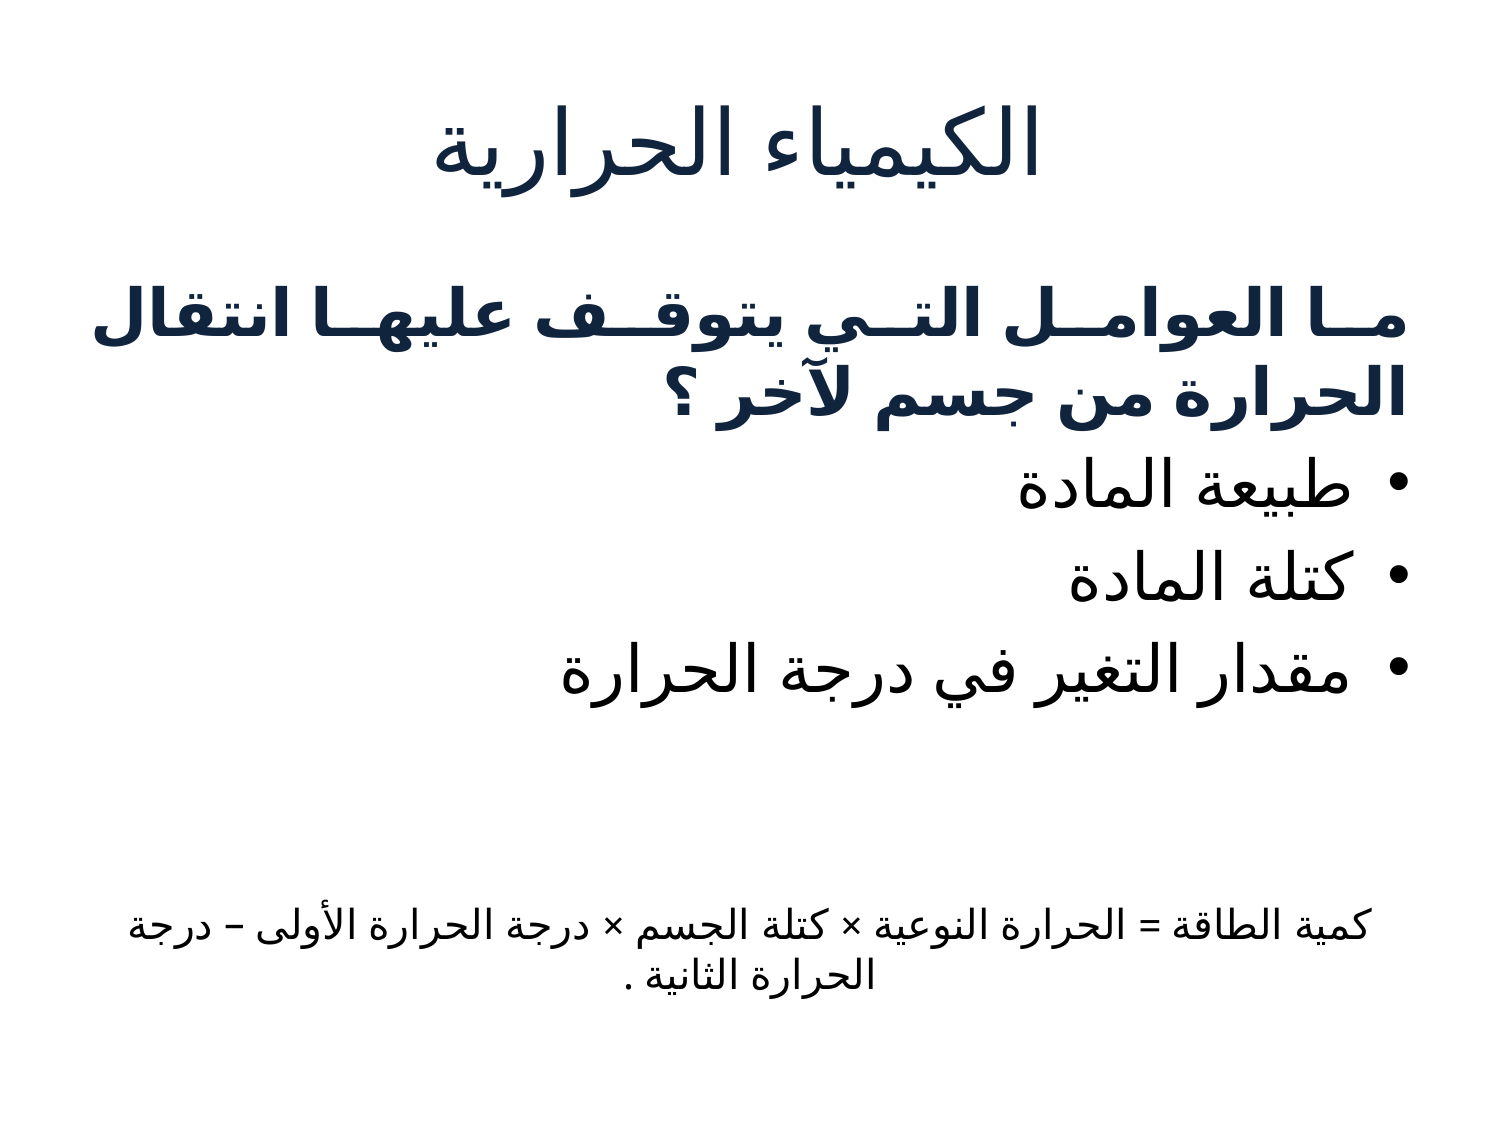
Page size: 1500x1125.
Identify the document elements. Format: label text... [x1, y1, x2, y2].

list ما العوامل التي يتوقف عليها انتقال الحرارة من جسم لآخر ؟ طبيعة المادة كتلة المادة مقدار التغير في درجة الحرارة كمية الطاقة = الحرارة النوعية × كتلة الجسم × درجة الحرارة الأولى – درجة الحرارة الثانية . [75, 262, 1425, 1005]
title الكيمياء الحرارية [75, 45, 1425, 233]
